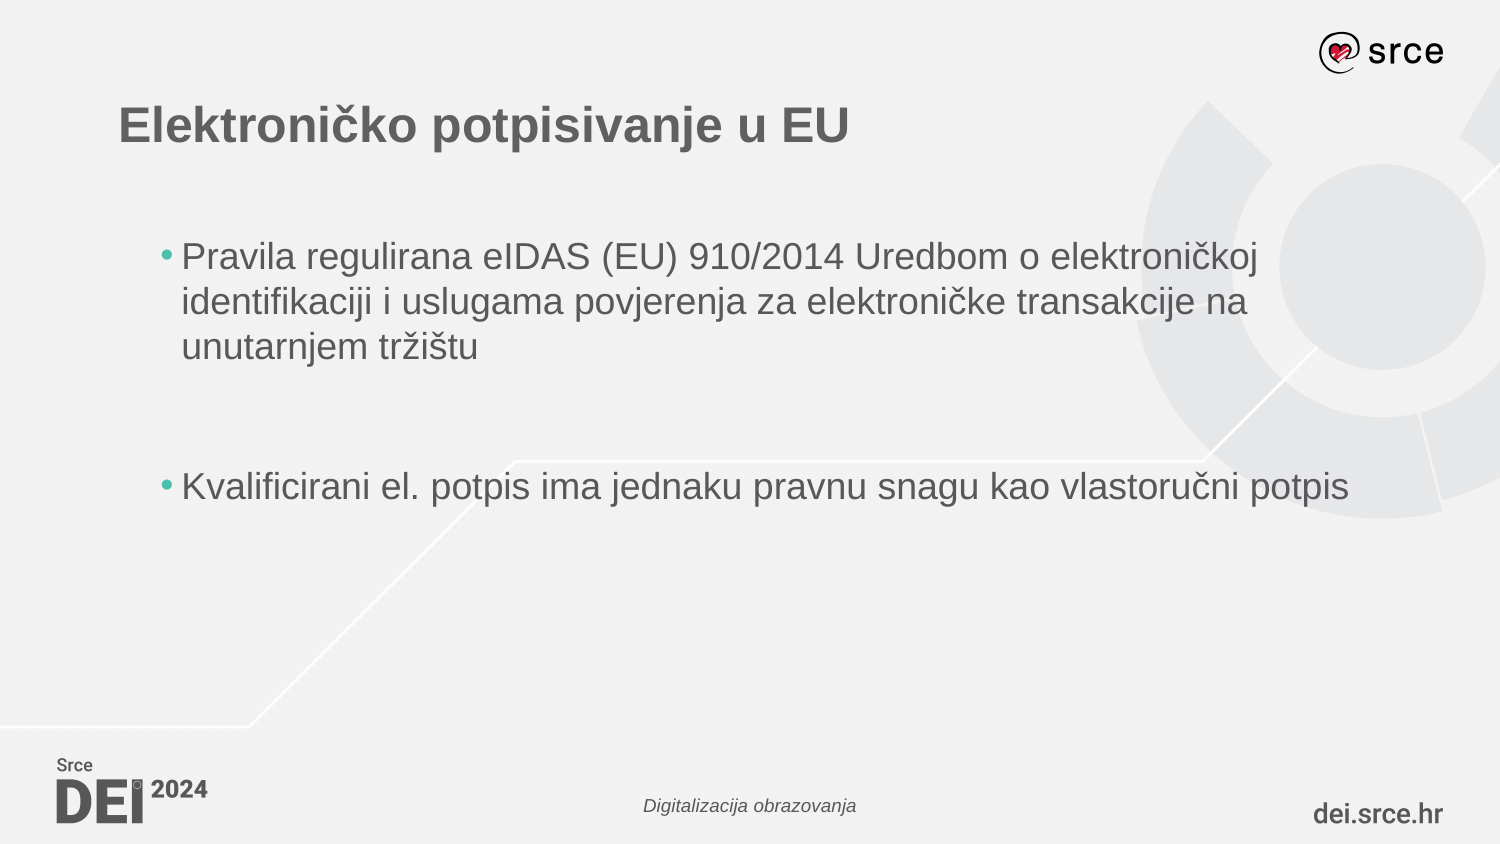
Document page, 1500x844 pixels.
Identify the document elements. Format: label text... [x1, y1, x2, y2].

list Pravila regulirana eIDAS (EU) 910/2014 Uredbom o elektroničkoj identifikaciji i uslugama povjerenja za elektroničke transakcije na unutarnjem tržištu Kvalificirani el. potpis ima jednaku pravnu snagu kao vlastoručni potpis [103, 224, 1397, 760]
footer Digitalizacija obrazovanja [338, 782, 1162, 828]
title Elektroničko potpisivanje u EU [103, 44, 1397, 208]
